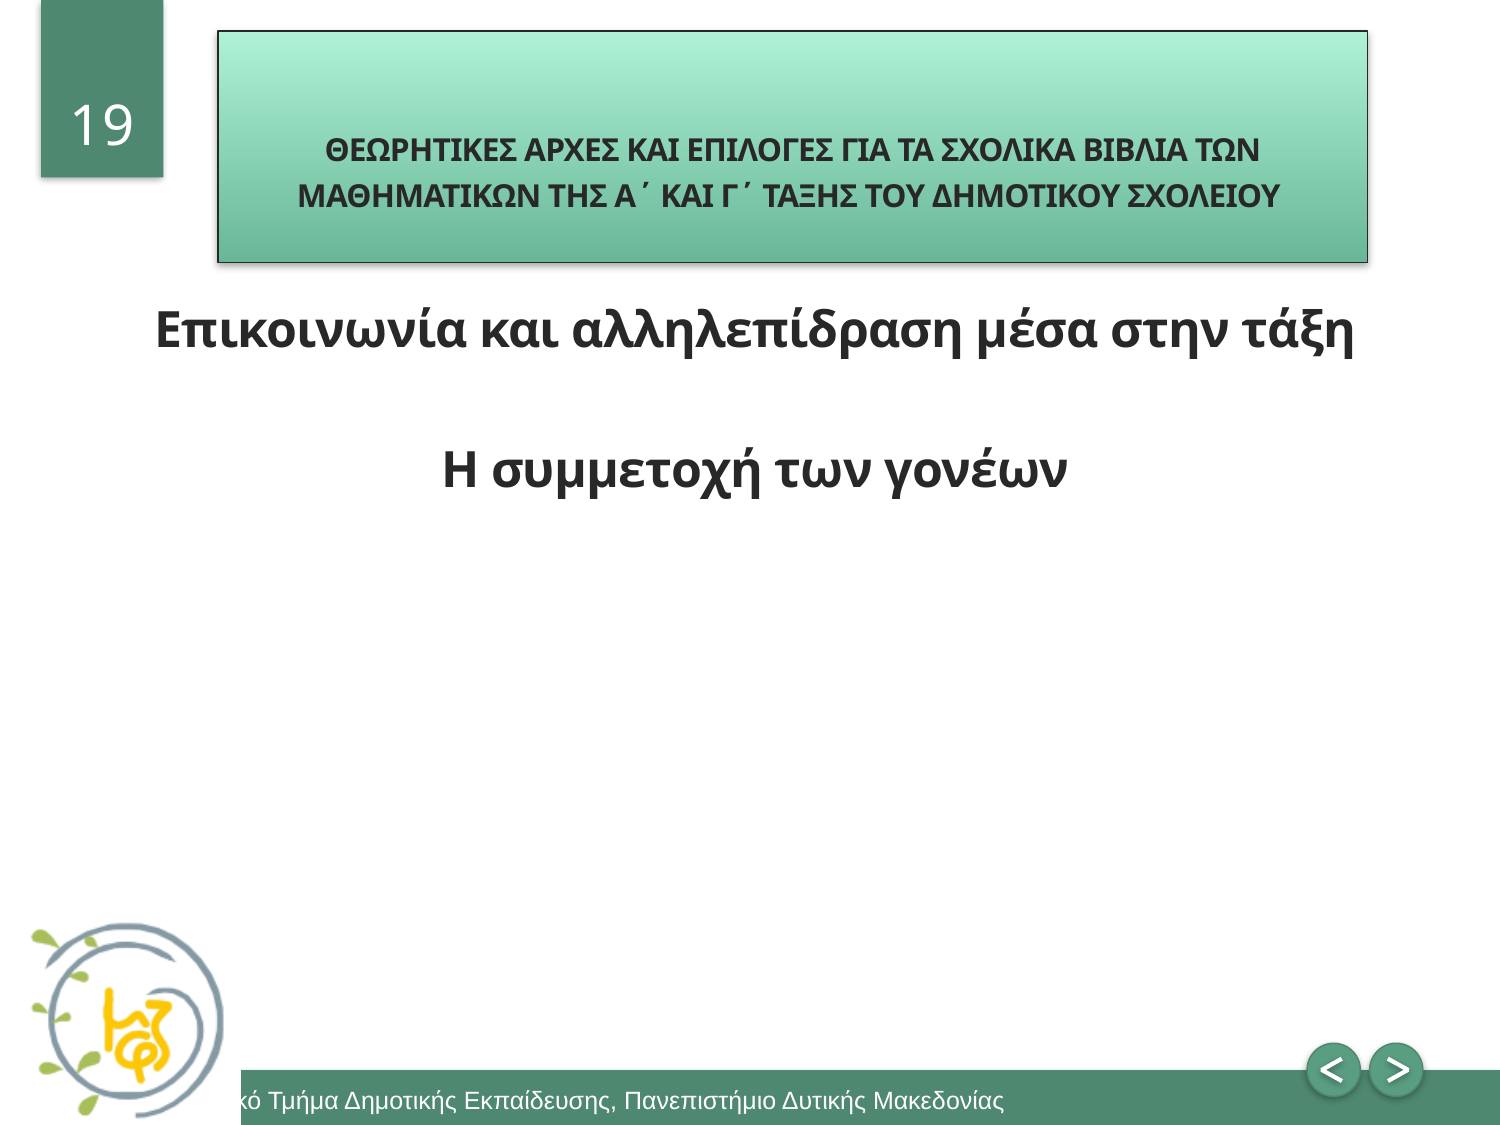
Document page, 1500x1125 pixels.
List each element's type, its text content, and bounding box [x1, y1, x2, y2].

text_box Επικοινωνία και αλληλεπίδραση μέσα στην τάξη Η συμμετοχή των γονέων [33, 297, 1490, 955]
text_box ΘΕΩΡΗΤΙΚΕΣ ΑΡΧΕΣ ΚΑΙ ΕΠΙΛΟΓΕΣ ΓΙΑ ΤΑ ΣΧΟΛΙΚΑ ΒΙΒΛΙΑ ΤΩΝ ΜΑΘΗΜΑΤΙΚΩΝ ΤΗΣ Α΄ ΚΑΙ Γ΄ ΤΑΞΗΣ ΤΟΥ ΔΗΜΟΤΙΚΟΥ ΣΧΟΛΕΙΟΥ [217, 30, 1368, 263]
picture [0, 916, 241, 1125]
